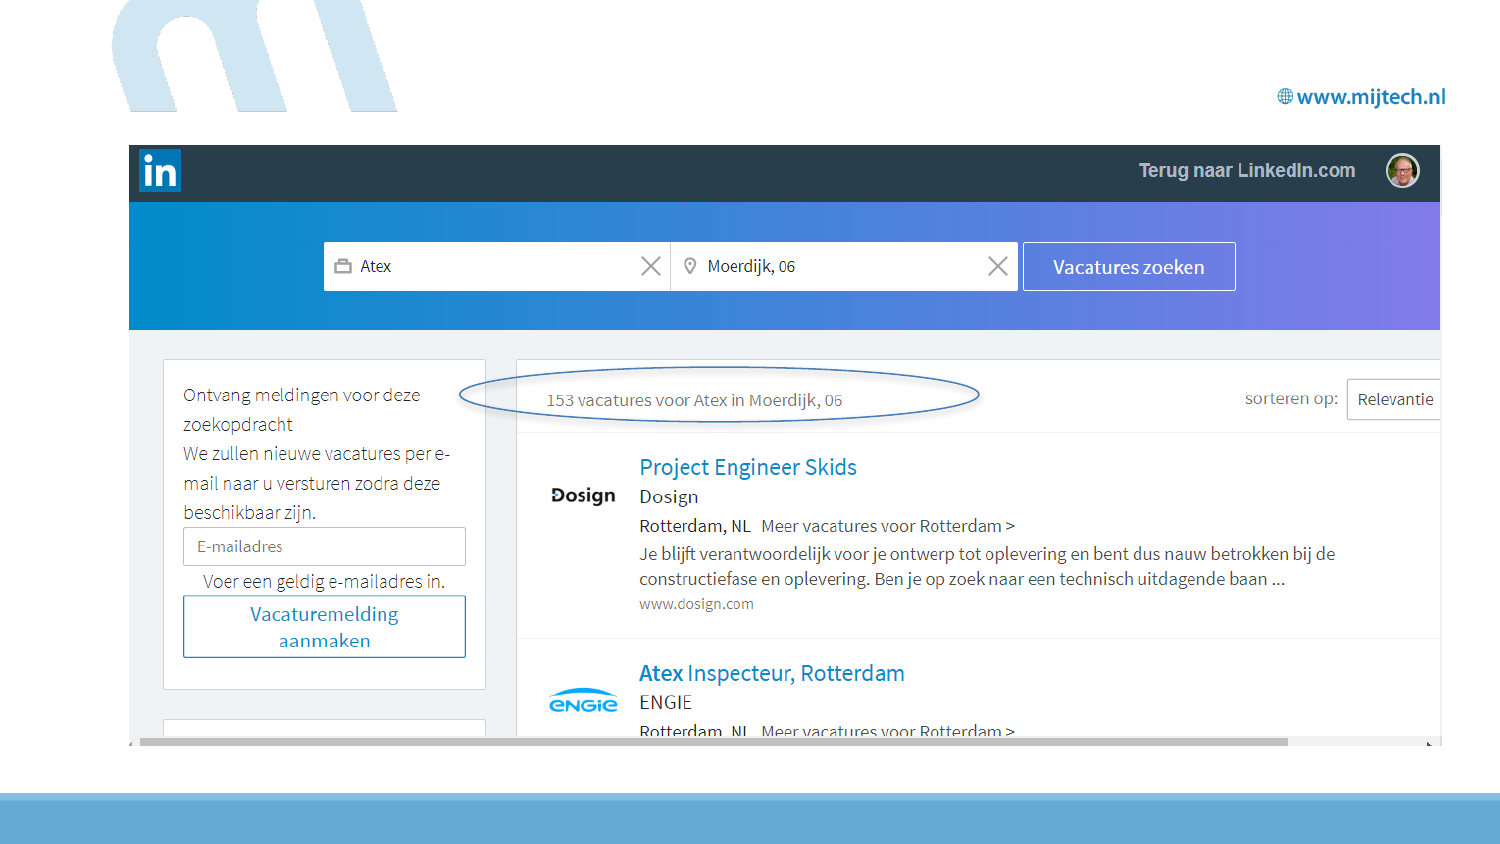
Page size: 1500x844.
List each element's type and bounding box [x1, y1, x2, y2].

picture [129, 145, 1442, 747]
